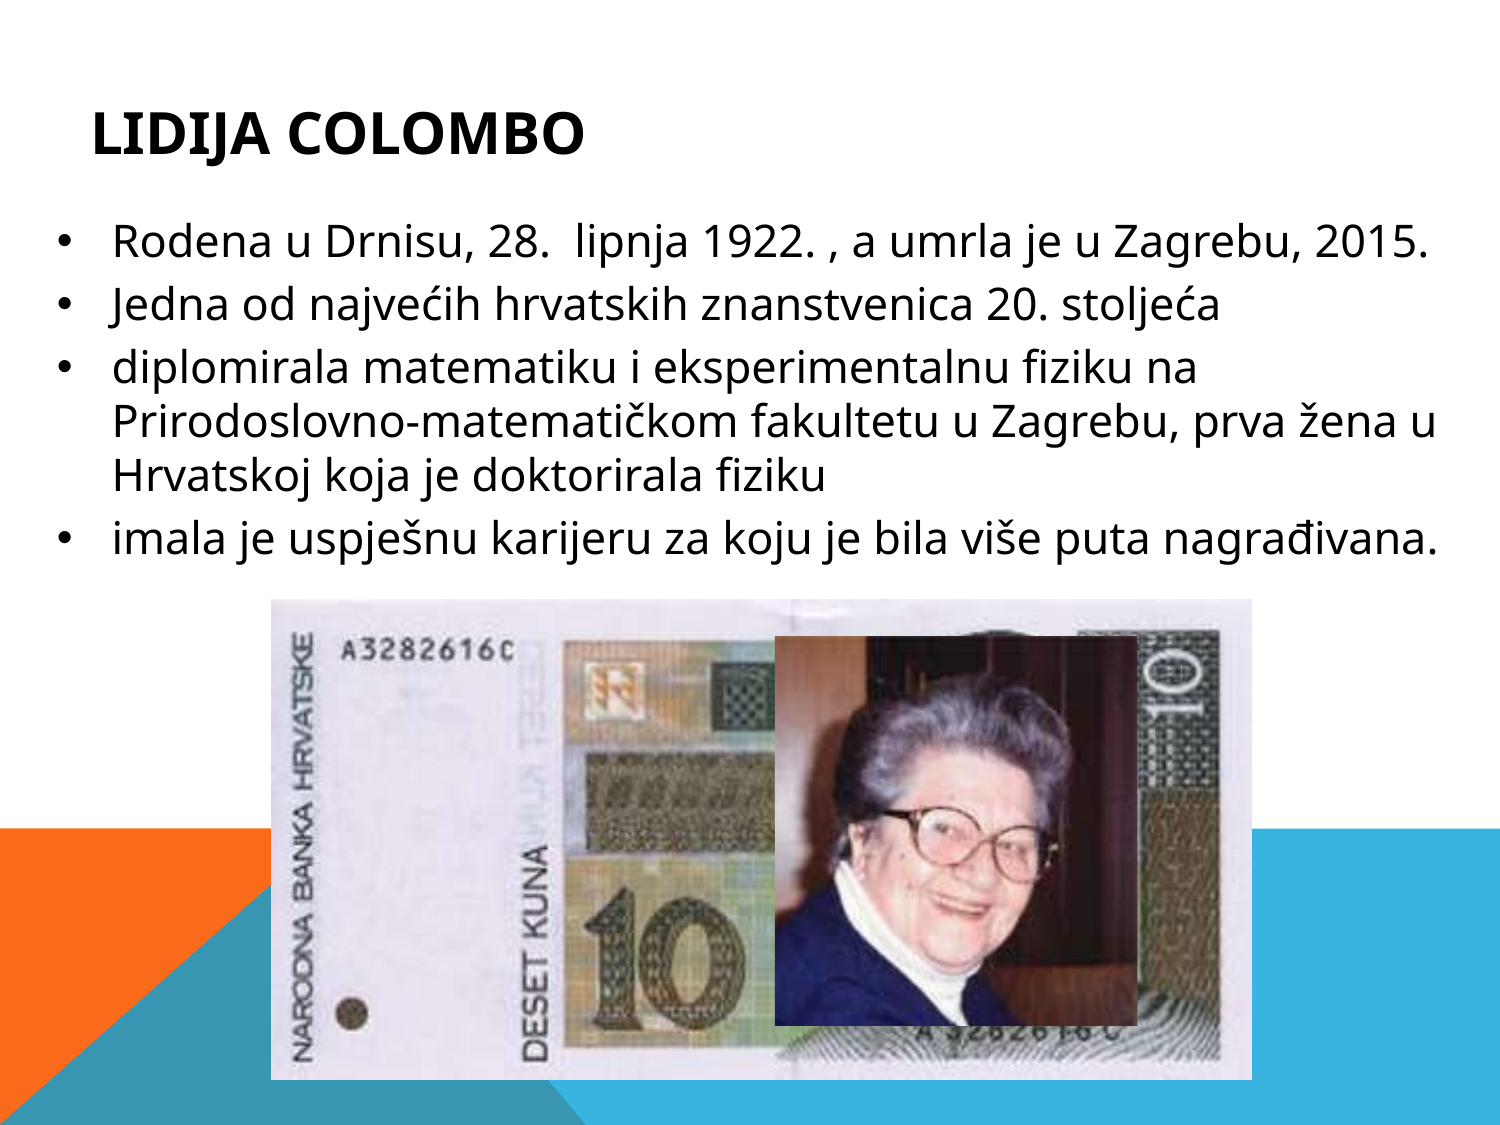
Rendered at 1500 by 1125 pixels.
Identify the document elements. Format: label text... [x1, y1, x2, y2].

text_box Rodena u Drnisu, 28. lipnja 1922. , a umrla je u Zagrebu, 2015. Jedna od najvećih hrvatskih znanstvenica 20. stoljeća diplomirala matematiku i eksperimentalnu fiziku na Prirodoslovno-matematičkom fakultetu u Zagrebu, prva žena u Hrvatskoj koja je doktorirala fiziku imala je uspješnu karijeru za koju je bila više puta nagrađivana. [41, 205, 1462, 605]
title Lidija Colombo [75, 37, 1425, 205]
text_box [270, 599, 1253, 1081]
